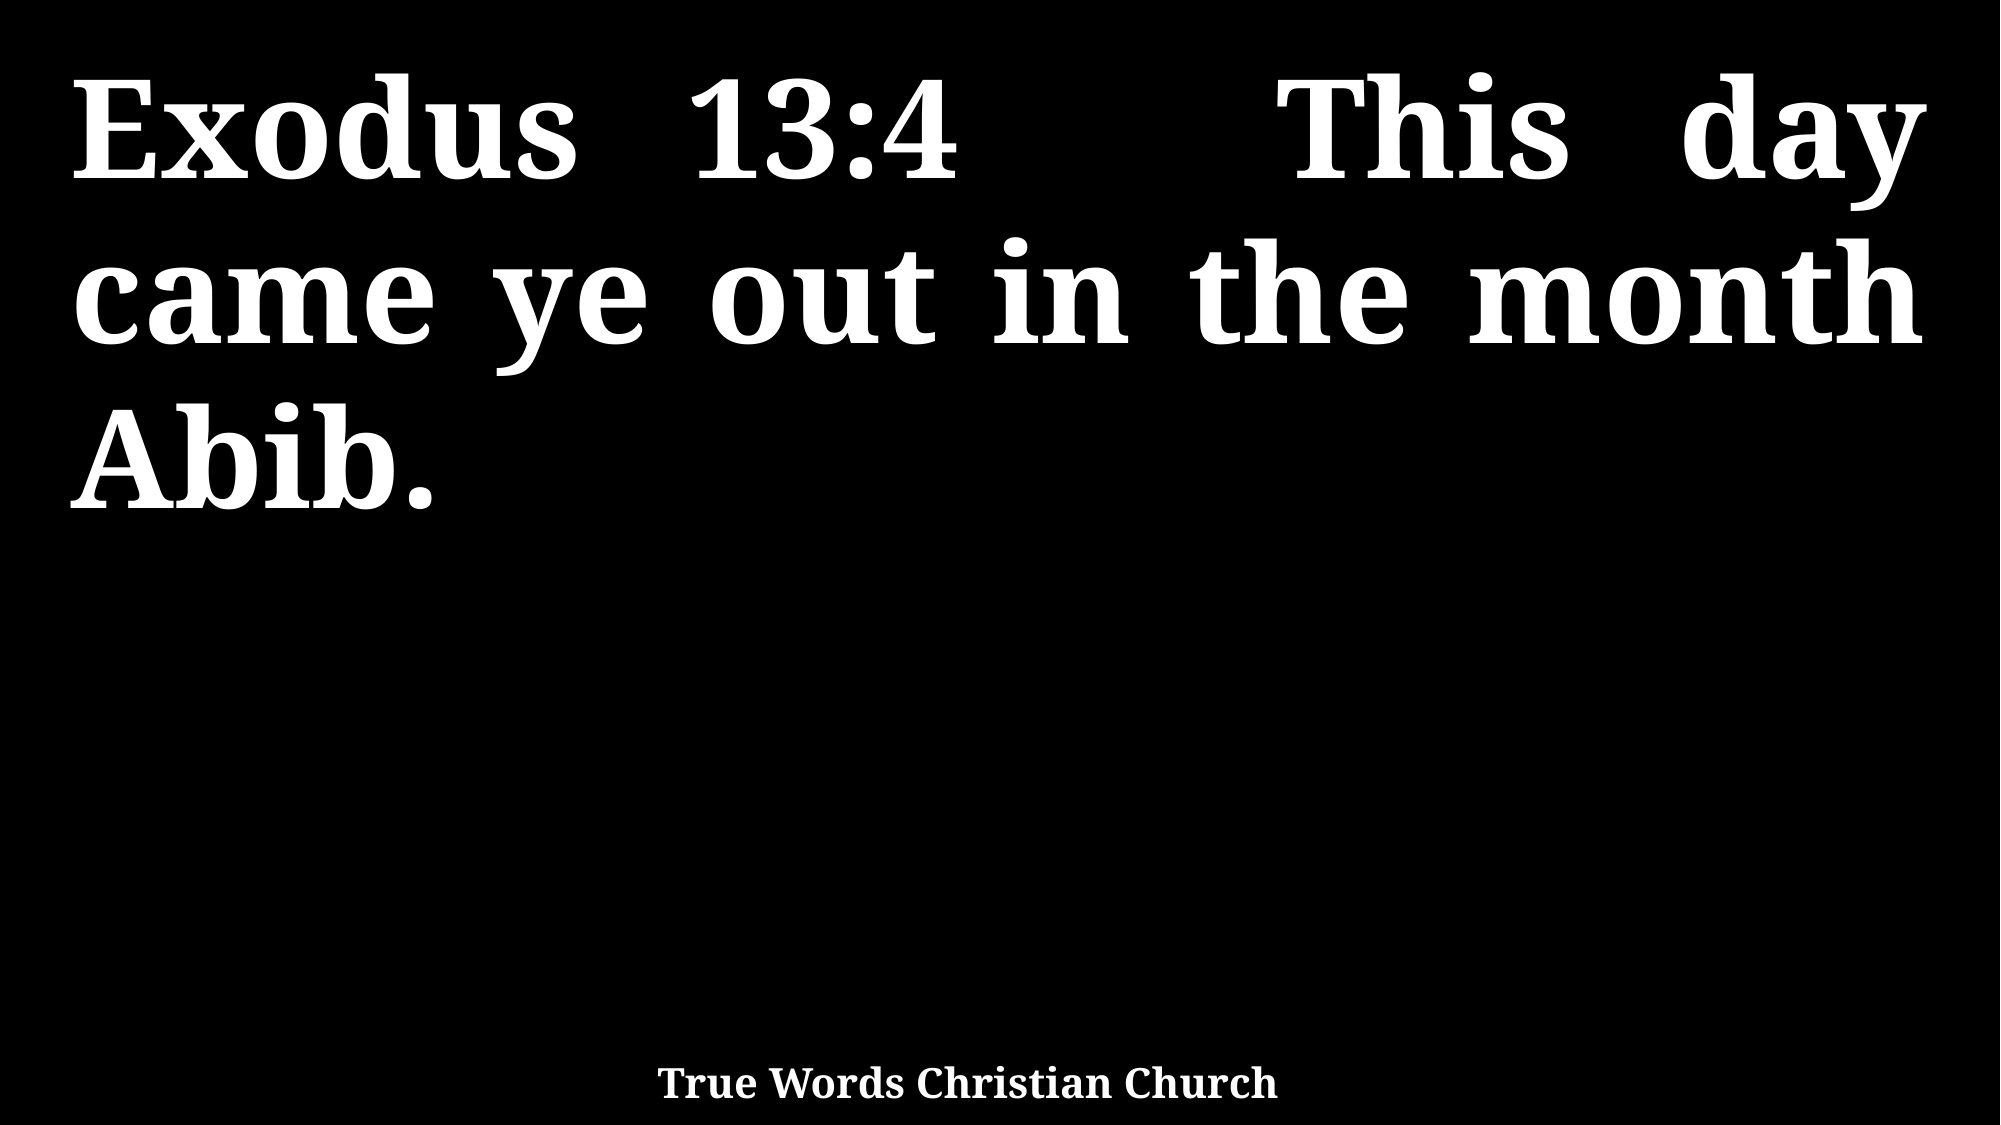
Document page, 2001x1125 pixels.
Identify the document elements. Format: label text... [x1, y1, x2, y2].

text_box True Words Christian Church [642, 1049, 1294, 1114]
text_box Exodus 13:4 This day came ye out in the month Abib. [55, 33, 1944, 544]
